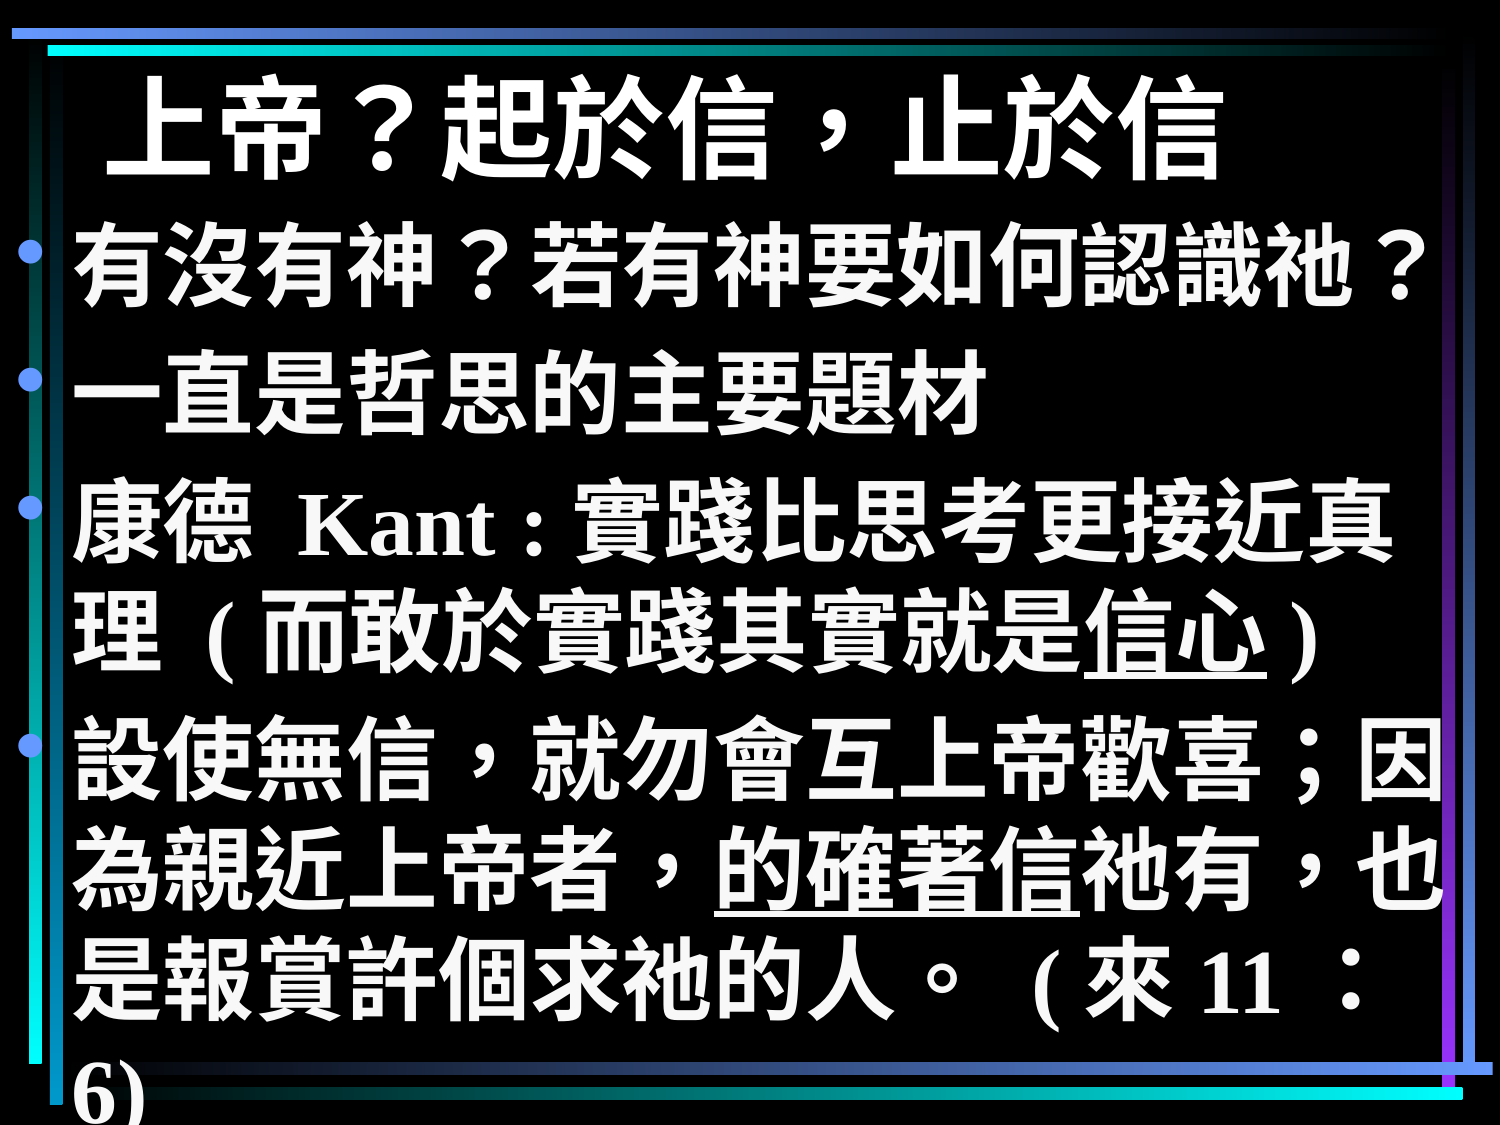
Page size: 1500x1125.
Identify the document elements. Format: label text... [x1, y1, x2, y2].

list 有沒有神？若有神要如何認識祂？ 一直是哲思的主要題材 康德 Kant :實踐比思考更接近真理 (而敢於實踐其實就是信心) 設使無信，就勿會互上帝歡喜；因為親近上帝者，的確著信祂有，也是報賞許個求祂的人。 (來11：6) [0, 200, 1500, 1125]
title 上帝？起於信，止於信 [87, 50, 1400, 200]
